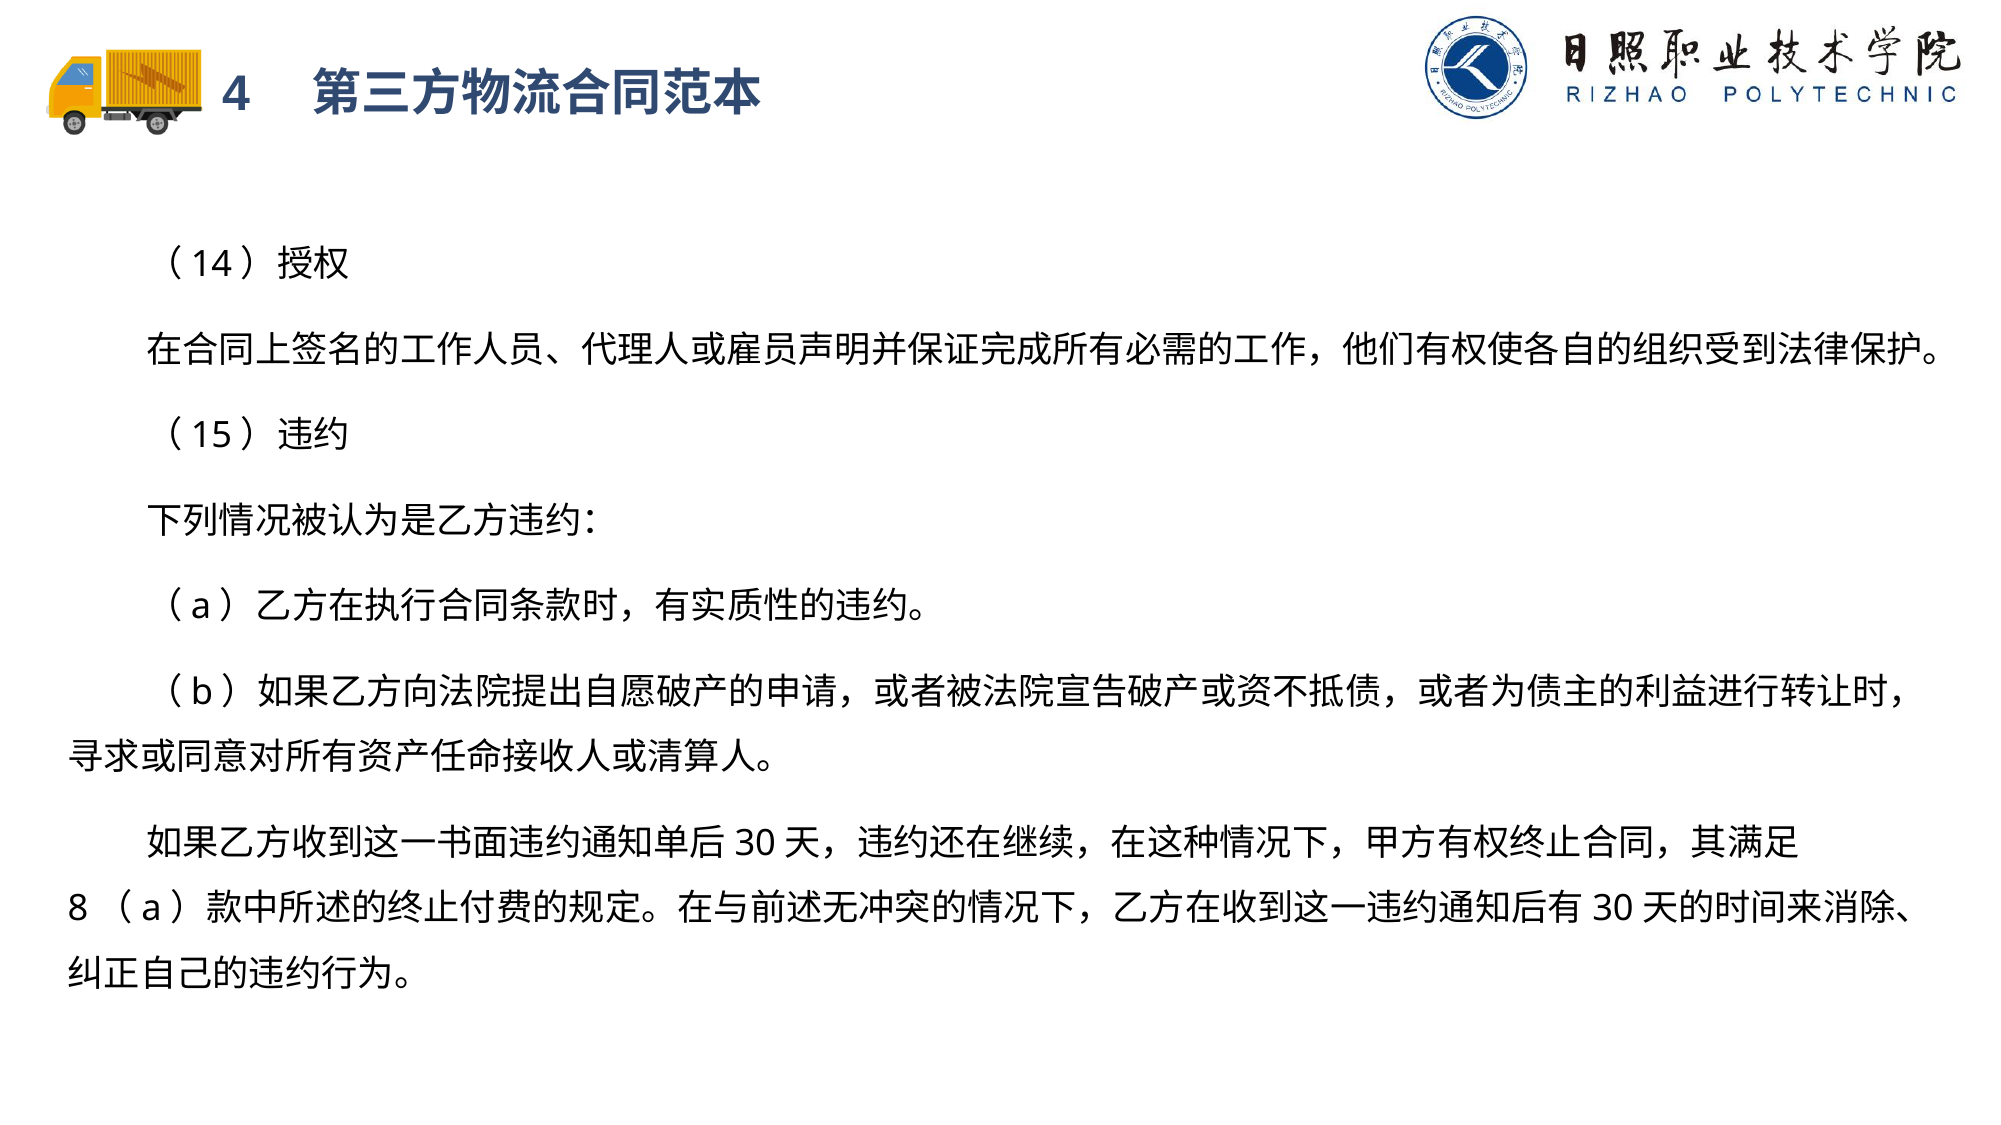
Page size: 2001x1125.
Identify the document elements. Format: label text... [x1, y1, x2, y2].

picture [41, 44, 204, 138]
list （14）授权 在合同上签名的工作人员、代理人或雇员声明并保证完成所有必需的工作，他们有权使各自的组织受到法律保护。 （15）违约 下列情况被认为是乙方违约： （a）乙方在执行合同条款时，有实质性的违约。 （b）如果乙方向法院提出自愿破产的申请，或者被法院宣告破产或资不抵债，或者为债主的利益进行转让时，寻求或同意对所有资产任命接收人或清算人。 如果乙方收到这一书面违约通知单后30天，违约还在继续，在这种情况下，甲方有权终止合同，其满足8（a）款中所述的终止付费的规定。在与前述无冲突的情况下，乙方在收到这一违约通知后有30天的时间来消除、纠正自己的违约行为。 [52, 210, 1950, 1032]
picture [1409, 4, 2000, 125]
text_box 4 第三方物流合同范本 [207, 52, 777, 128]
